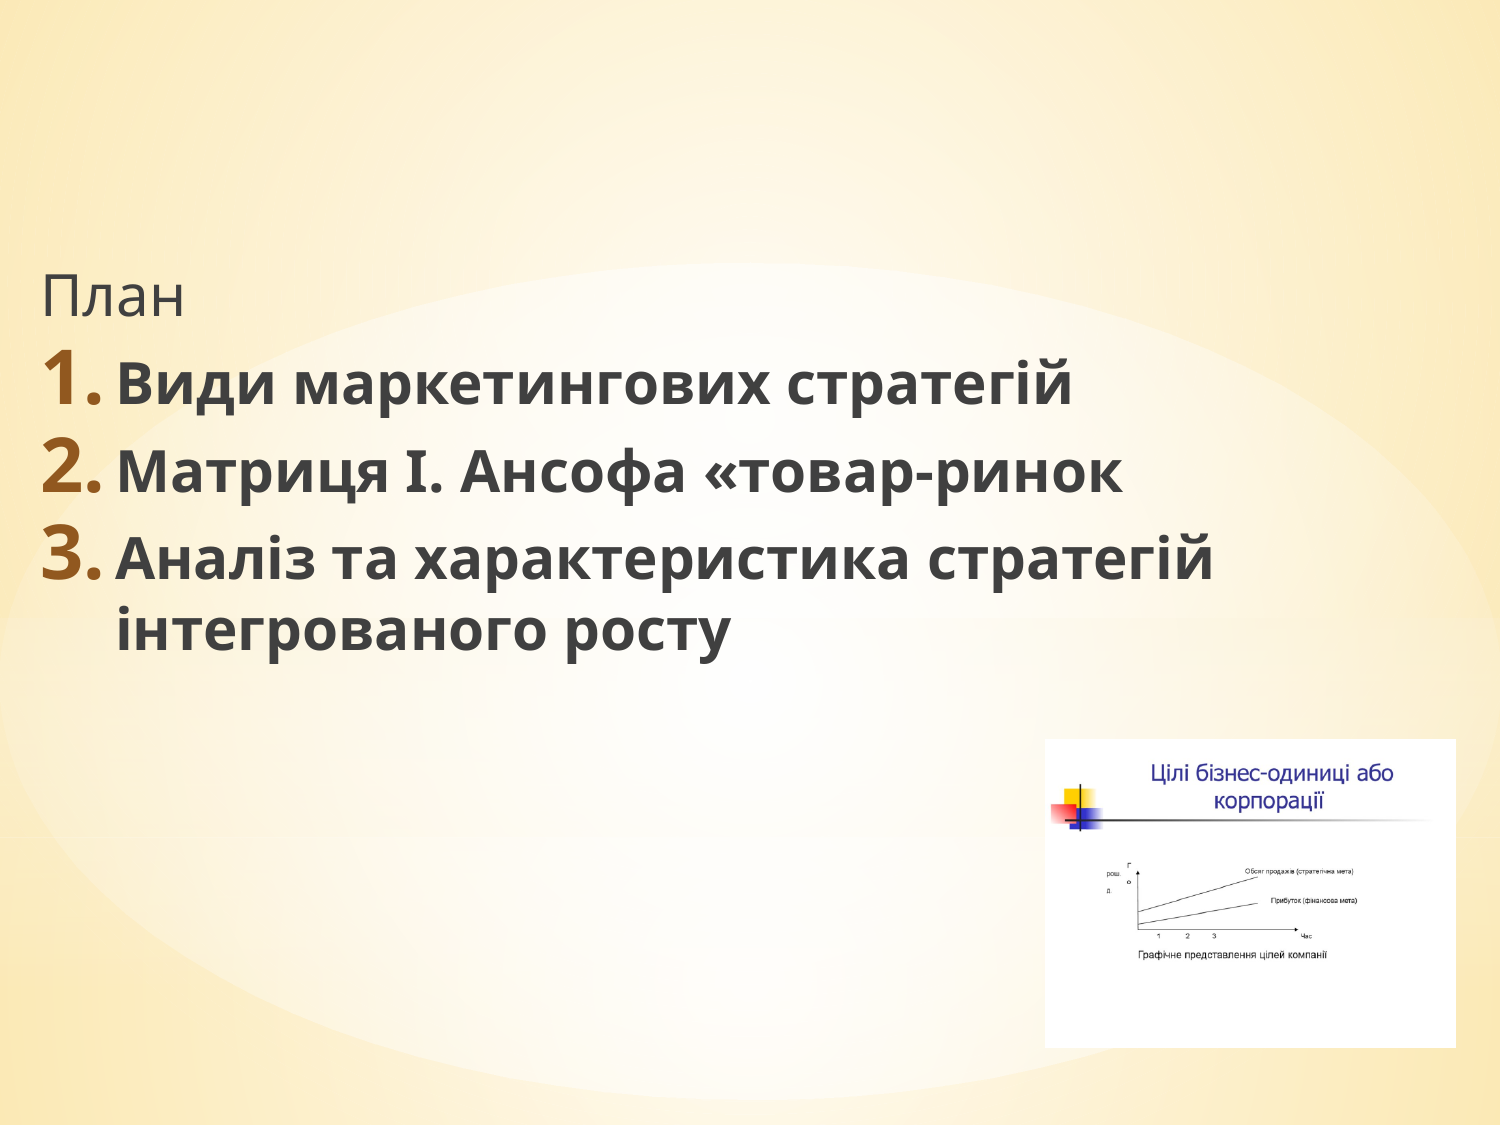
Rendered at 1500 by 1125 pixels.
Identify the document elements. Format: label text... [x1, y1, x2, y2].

list План Види маркетингових стратегій Матриця І. Ансофа «товар-ринок Аналіз та характеристика стратегій інтегрованого росту [17, 19, 1471, 1094]
picture [1045, 739, 1456, 1048]
